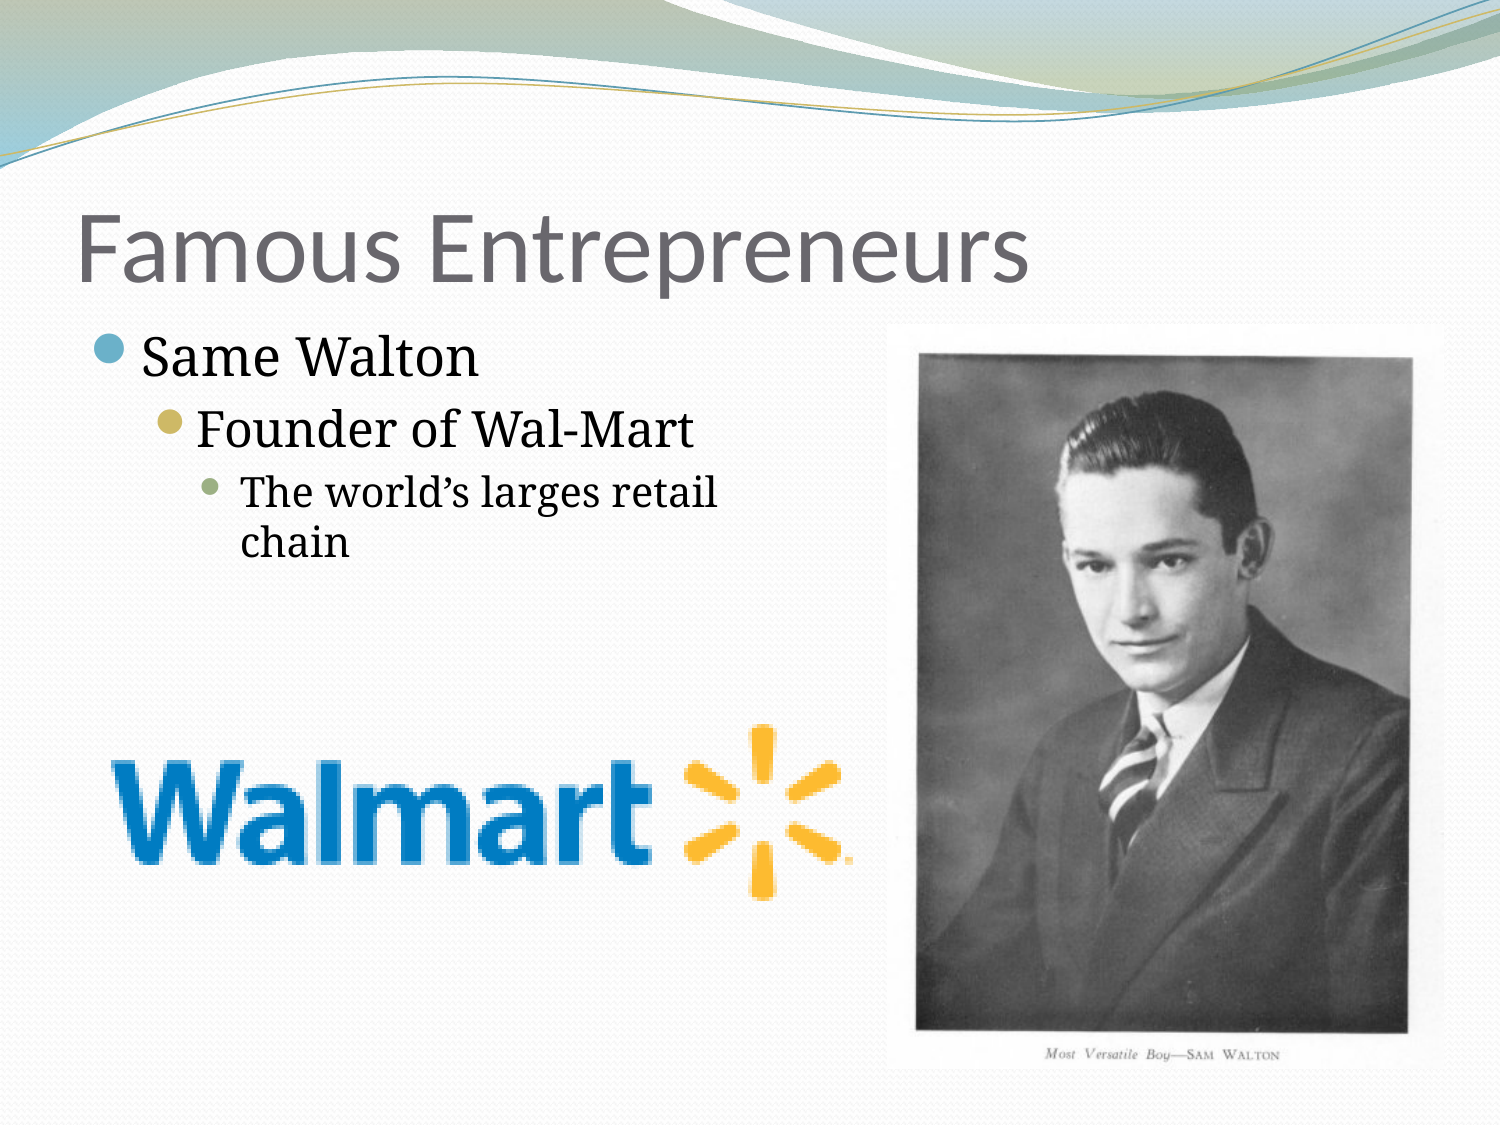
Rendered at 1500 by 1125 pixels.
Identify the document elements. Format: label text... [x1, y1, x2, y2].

list Same Walton Founder of Wal-Mart The world’s larges retail chain [75, 314, 738, 1043]
picture [99, 712, 867, 915]
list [887, 324, 1444, 1070]
title Famous Entrepreneurs [75, 115, 1425, 303]
